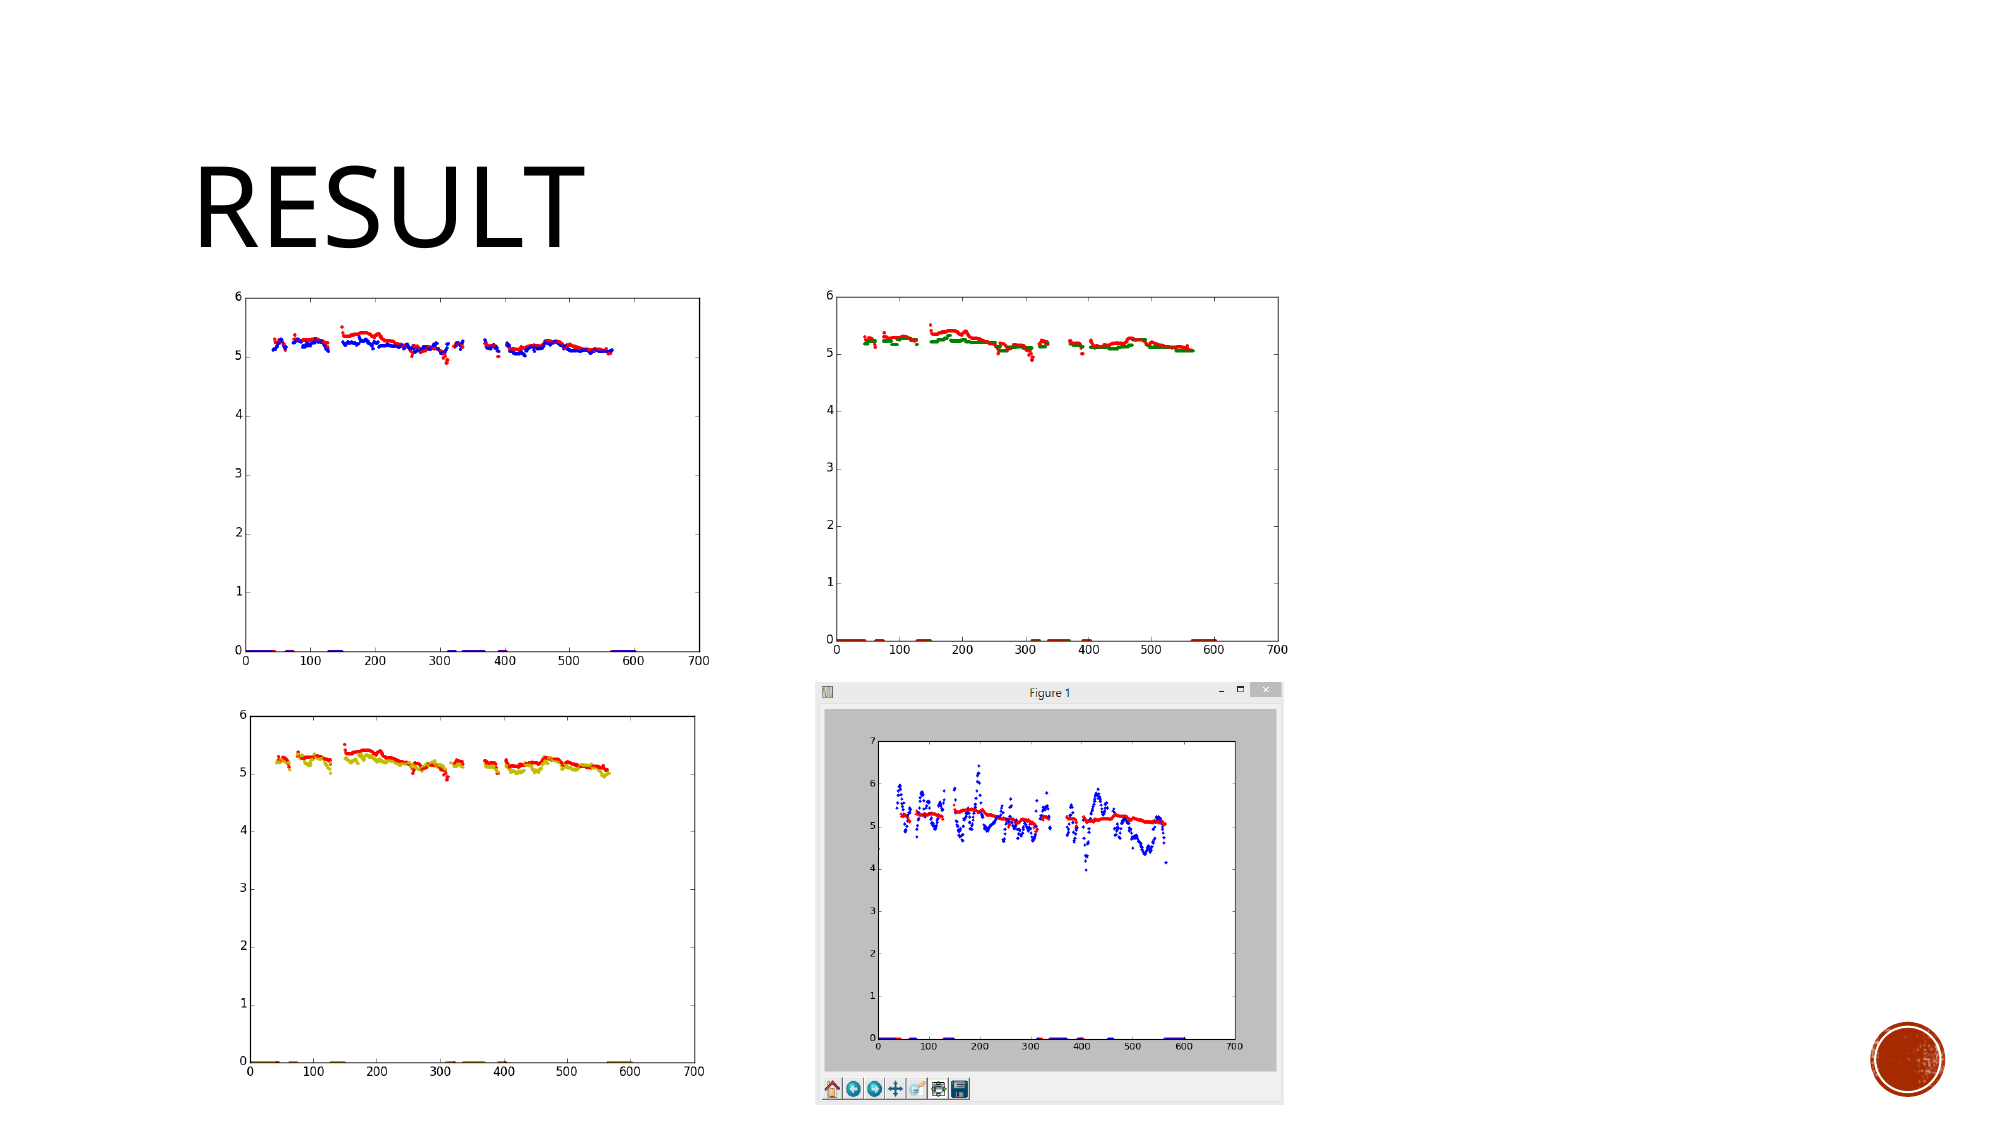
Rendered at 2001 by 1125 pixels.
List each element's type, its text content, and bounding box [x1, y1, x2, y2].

title Result [175, 79, 1826, 344]
picture [765, 253, 1334, 1105]
picture [172, 253, 757, 1105]
